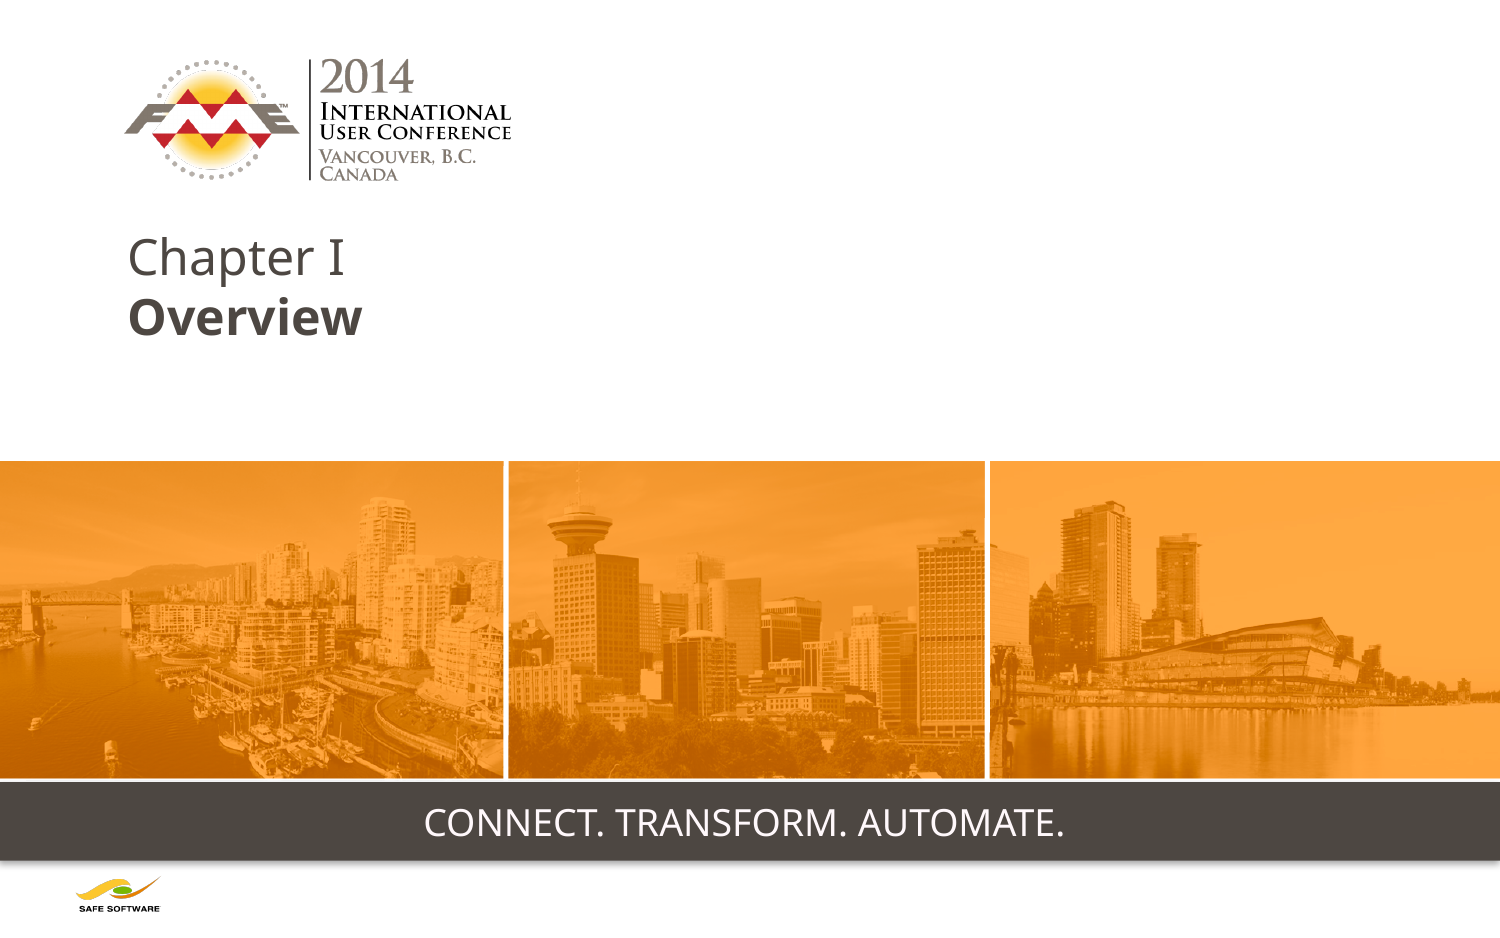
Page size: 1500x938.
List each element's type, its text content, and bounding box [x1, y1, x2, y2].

title Chapter I Overview [112, 210, 1013, 362]
picture [0, 861, 1500, 938]
picture [0, 0, 1500, 780]
